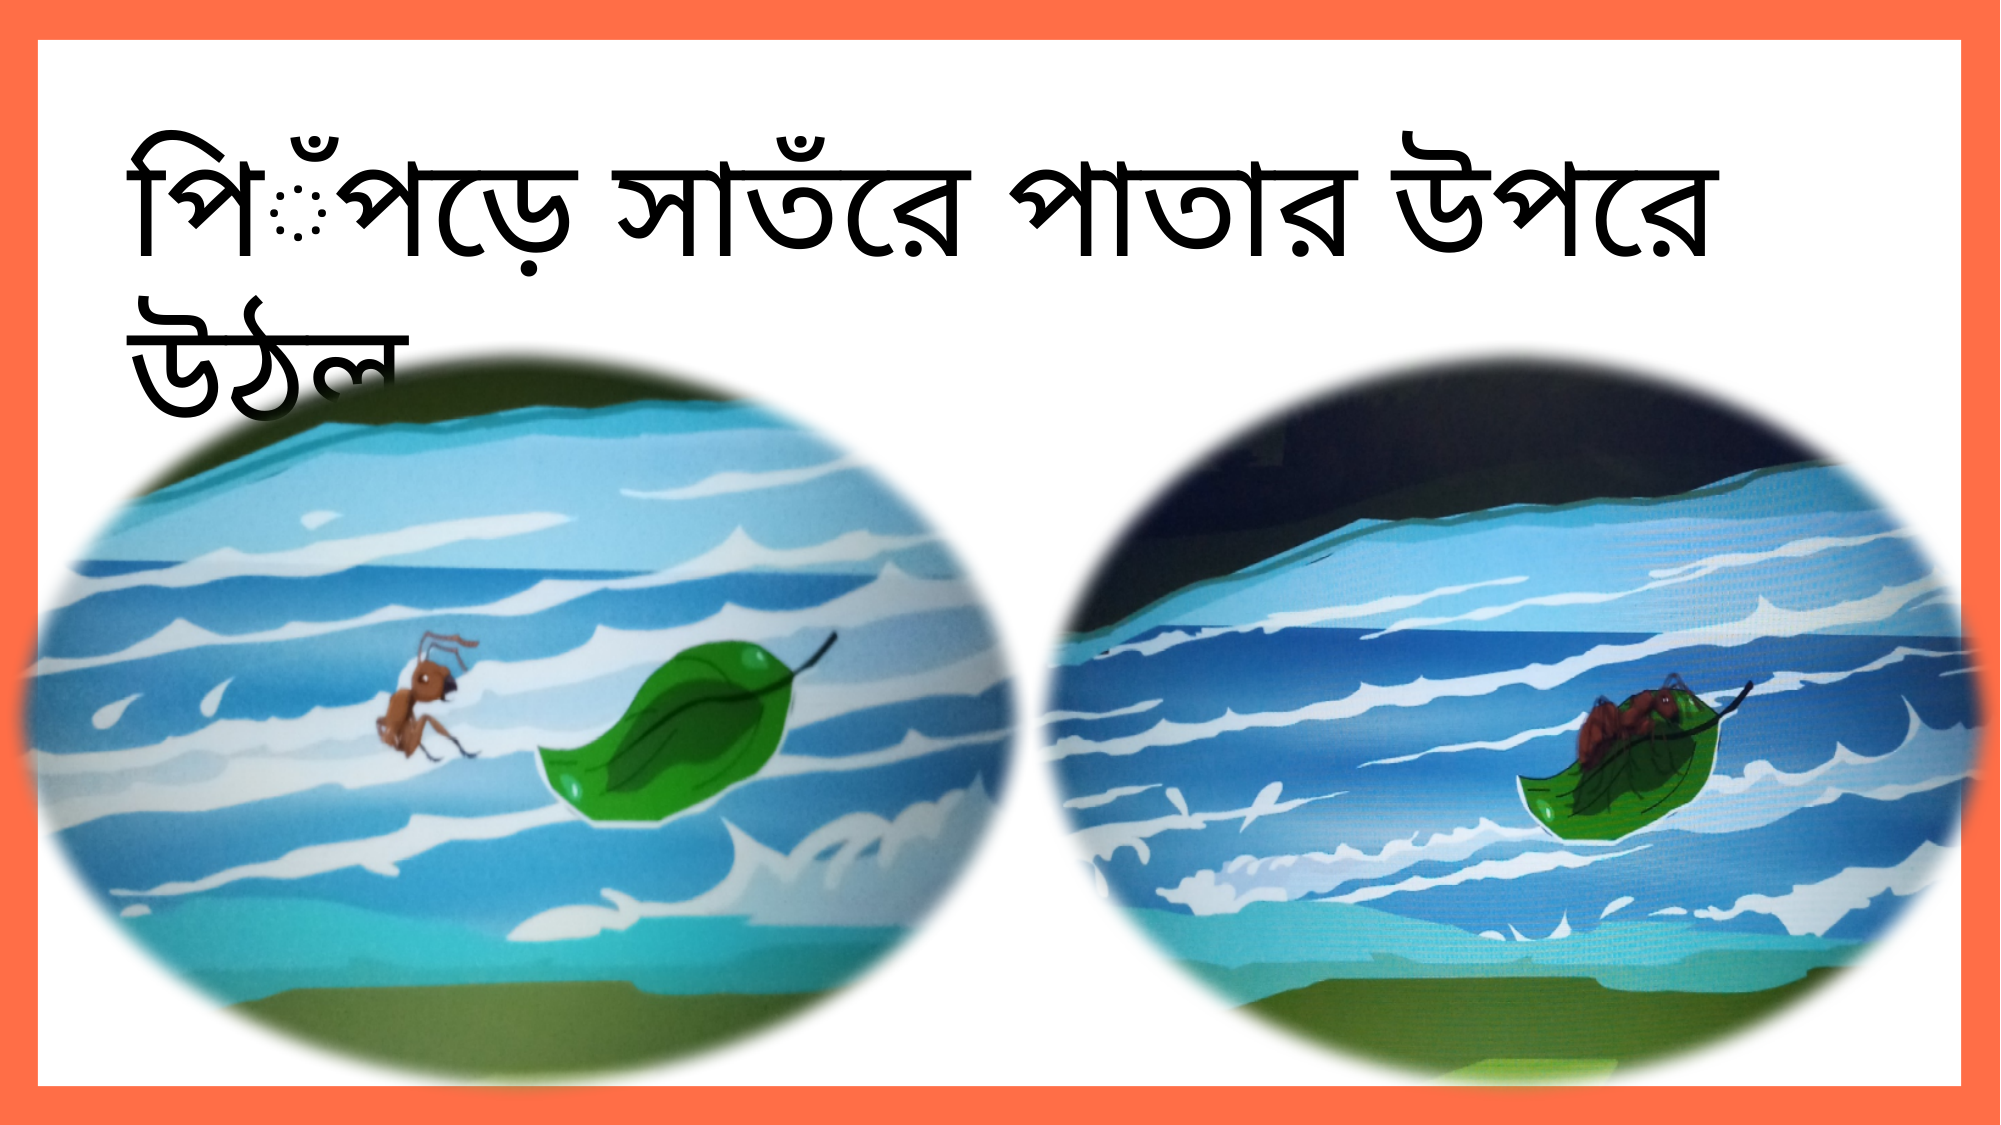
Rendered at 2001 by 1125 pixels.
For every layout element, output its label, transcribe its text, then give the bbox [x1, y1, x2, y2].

picture [5, 339, 2000, 1103]
text_box পিঁপড়ে সাতঁরে পাতার উপরে উঠল [113, 112, 1954, 337]
